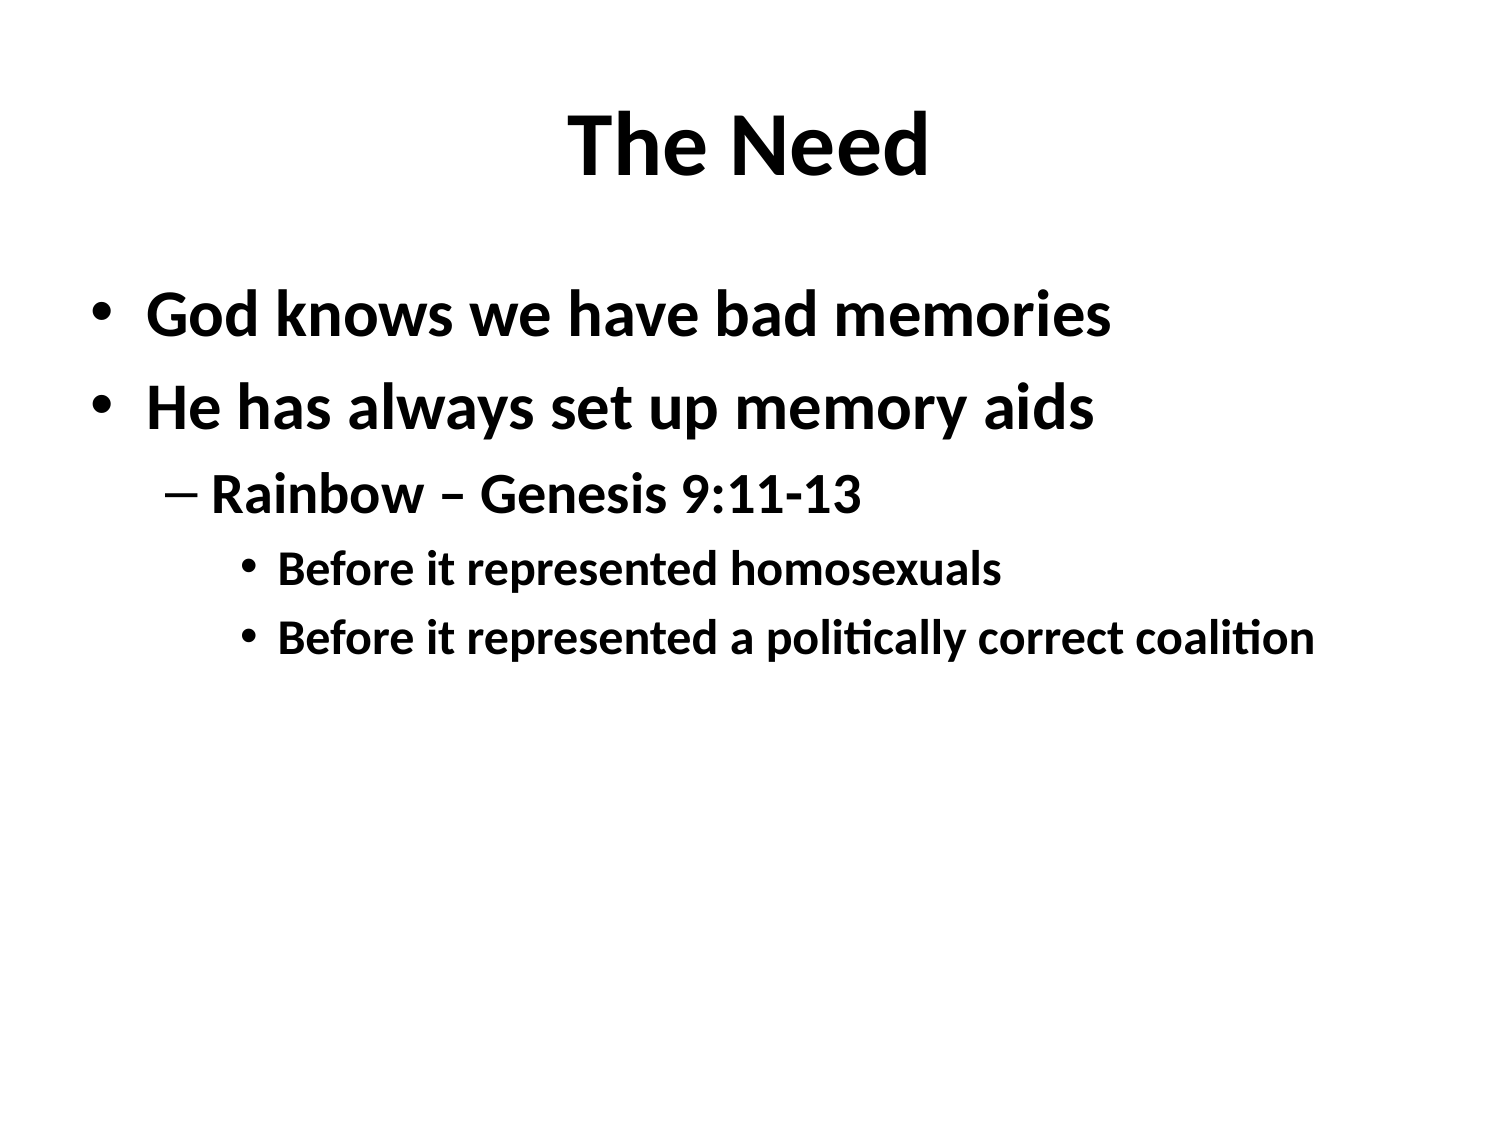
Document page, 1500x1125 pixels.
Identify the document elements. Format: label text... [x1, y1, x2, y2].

title The Need [75, 45, 1425, 233]
list God knows we have bad memories He has always set up memory aids Rainbow – Genesis 9:11-13 Before it represented homosexuals Before it represented a politically correct coalition [75, 262, 1425, 1005]
